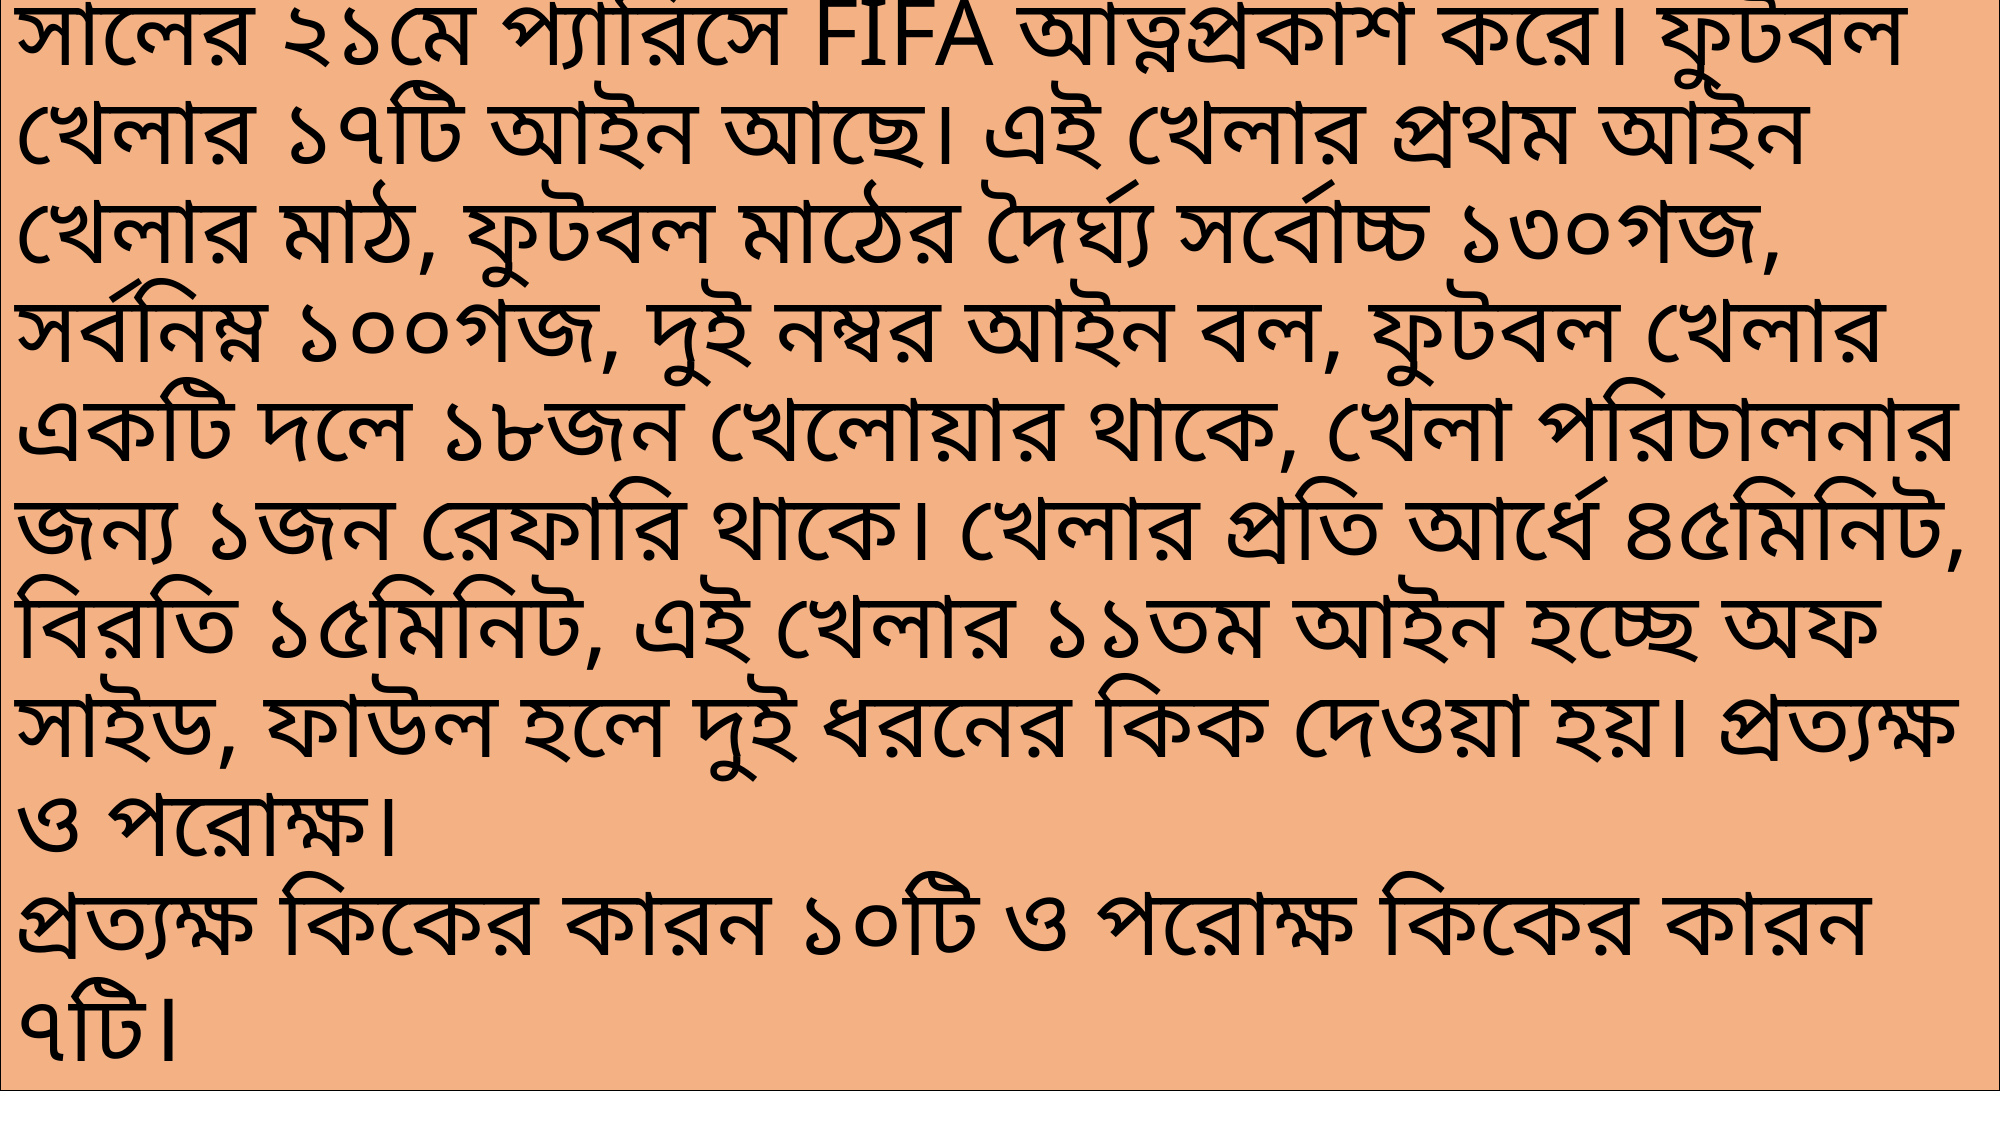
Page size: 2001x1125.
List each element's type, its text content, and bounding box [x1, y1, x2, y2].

title আলোচনাঃ আধুনিক ফুটবল খেলার উৎপত্তি ইংল্যান্ডে, ফুটবল খেলার আন্তর্জাতিক নিয়ন্ত্রন সংস্থার নাম FIFA, ১৯০৪ সালের ২১মে প্যারিসে FIFA আত্নপ্রকাশ করে। ফুটবল খেলার ১৭টি আইন আছে। এই খেলার প্রথম আইন খেলার মাঠ, ফুটবল মাঠের দৈর্ঘ্য সর্বোচ্চ ১৩০গজ, সর্বনিম্ন ১০০গজ, দুই নম্বর আইন বল, ফুটবল খেলার একটি দলে ১৮জন খেলোয়ার থাকে, খেলা পরিচালনার জন্য ১জন রেফারি থাকে। খেলার প্রতি আর্ধে ৪৫মিনিট, বিরতি ১৫মিনিট, এই খেলার ১১তম আইন হচ্ছে অফ সাইড, ফাউল হলে দুই ধরনের কিক দেওয়া হয়। প্রত্যক্ষ ও পরোক্ষ। প্রত্যক্ষ কিকের কারন ১০টি ও পরোক্ষ কিকের কারন ৭টি। [0, 0, 2000, 1091]
